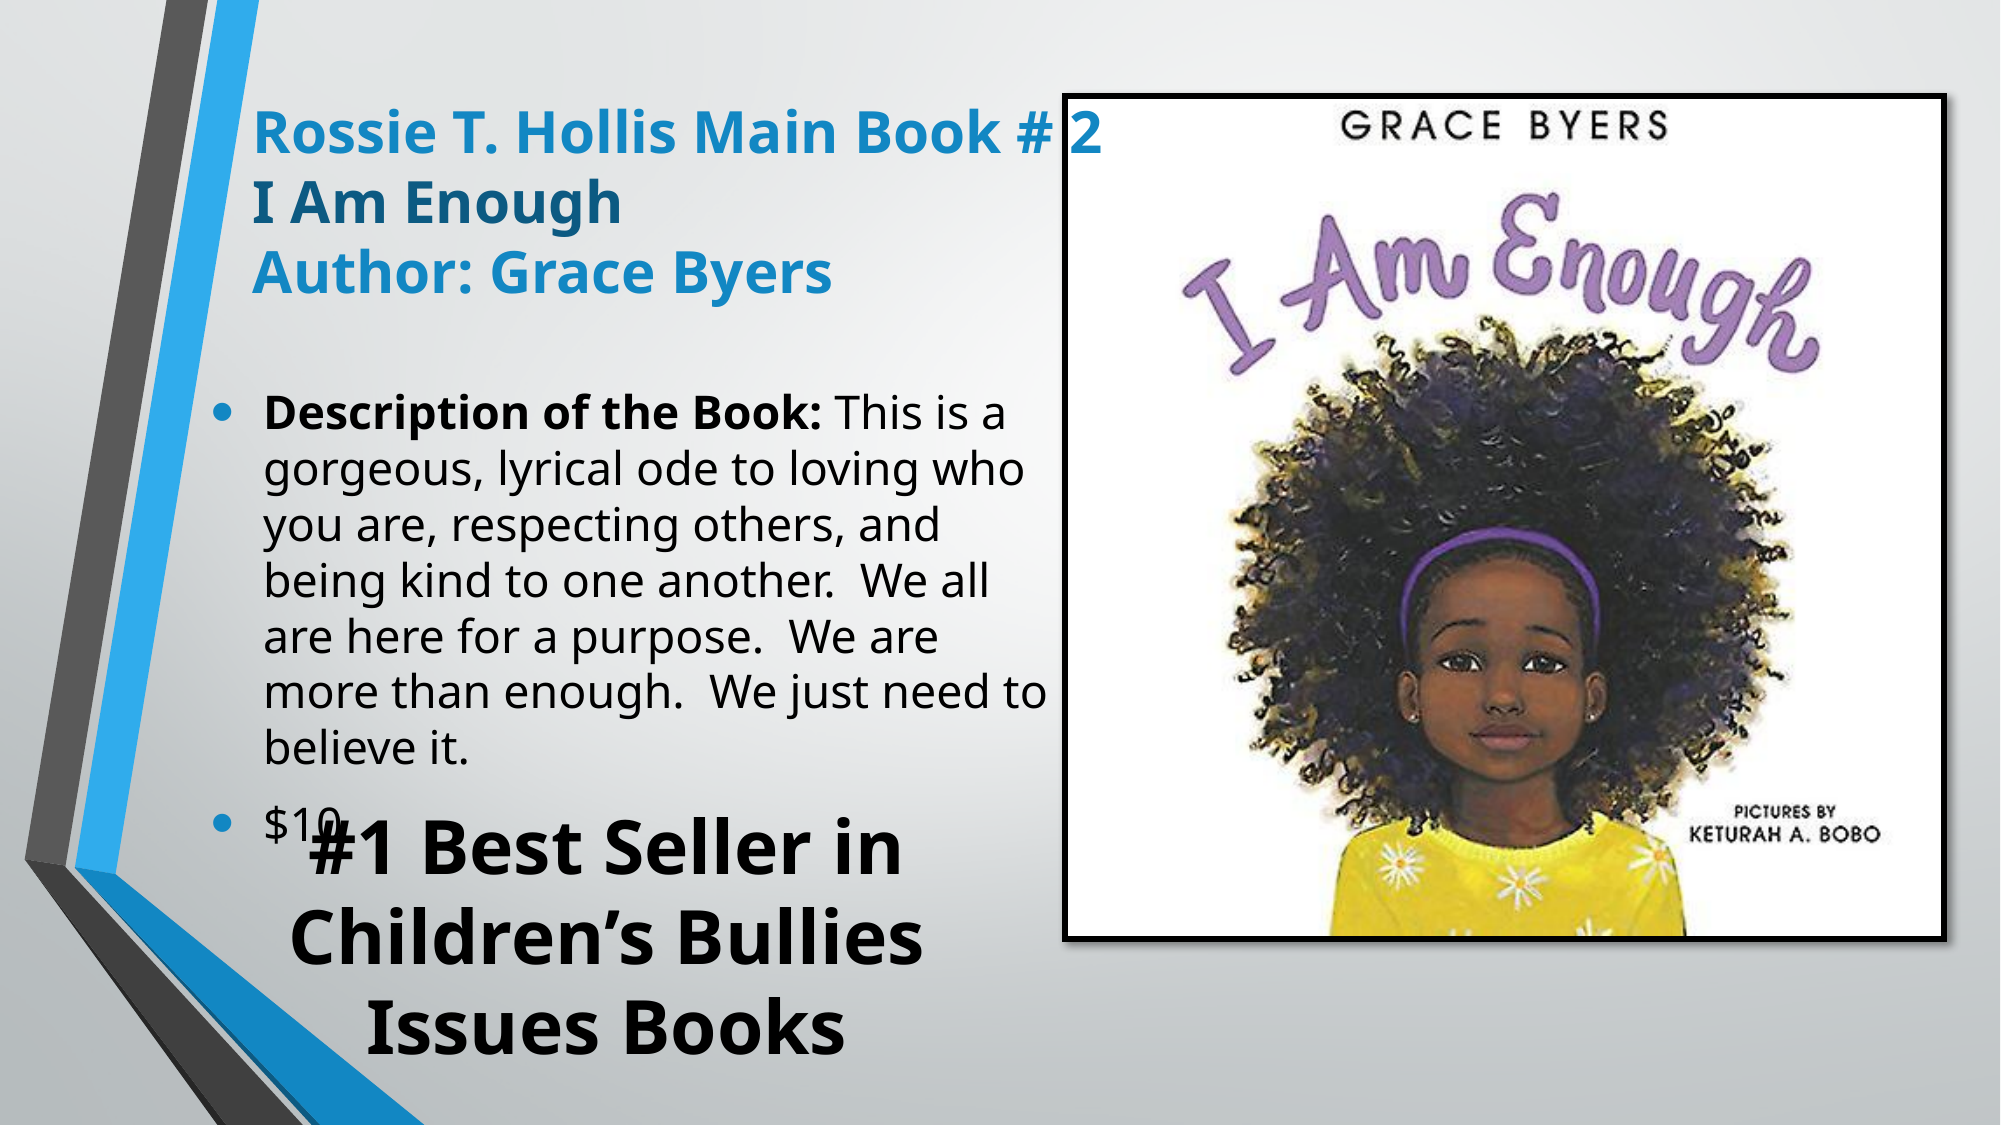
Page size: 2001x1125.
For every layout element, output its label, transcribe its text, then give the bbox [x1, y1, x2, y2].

text_box #1 Best Seller in Children’s Bullies Issues Books [170, 791, 1043, 1077]
text_box Description of the Book: This is a gorgeous, lyrical ode to loving who you are, respecting others, and being kind to one another. We all are here for a purpose. We are more than enough. We just need to believe it. $10 [195, 376, 1067, 860]
picture [1067, 98, 1942, 936]
text_box Rossie T. Hollis Main Book # 2 I Am Enough Author: Grace Byers [238, 87, 1219, 312]
